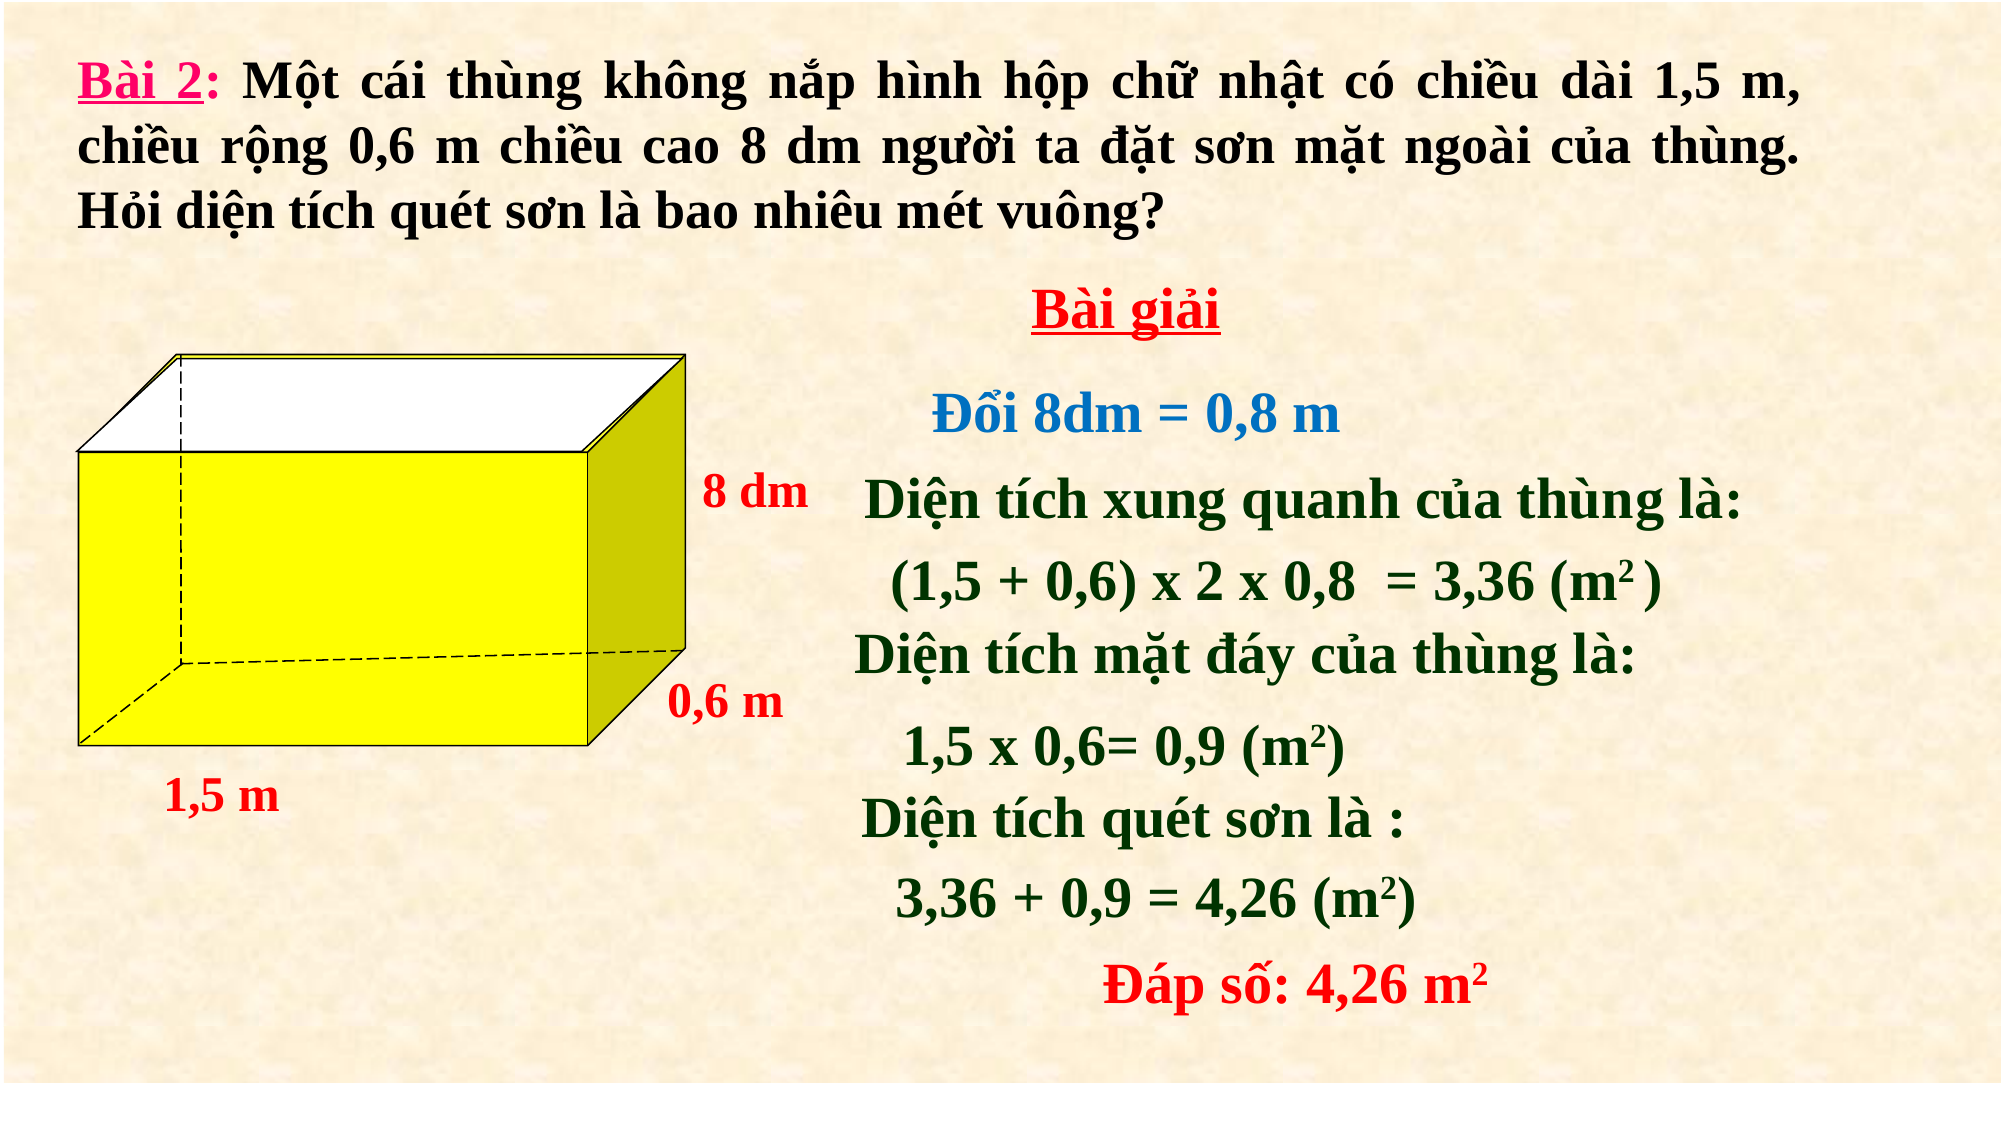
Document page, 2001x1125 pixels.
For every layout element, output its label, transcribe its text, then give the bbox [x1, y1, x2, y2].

text_box Bài 2: Một cái thùng không nắp hình hộp chữ nhật có chiều dài 1,5 m, chiều rộng 0,6 m chiều cao 8 dm người ta đặt sơn mặt ngoài của thùng. Hỏi diện tích quét sơn là bao nhiêu mét vuông? [63, 36, 1818, 247]
text_box 8 dm [687, 449, 863, 525]
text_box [76, 354, 686, 746]
text_box 3,36 + 0,9 = 4,26 (m2) [837, 851, 1463, 937]
text_box 0,6 m [686, 660, 828, 736]
text_box 1,5 m [148, 753, 330, 829]
text_box 1,5 x 0,6= 0,9 (m2) [887, 699, 1400, 771]
text_box Đổi 8dm = 0,8 m [867, 367, 1818, 452]
text_box Bài giải [967, 262, 1851, 348]
text_box Đáp số: 4,26 m2 [1087, 937, 1600, 1023]
text_box (1,5 + 0,6) x 2 x 0,8 = 3,36 (m2 ) [875, 534, 1746, 607]
text_box Diện tích quét sơn là : [749, 771, 1751, 857]
text_box [3, 2, 2000, 1083]
text_box Diện tích xung quanh của thùng là: [801, 452, 1935, 538]
text_box Diện tích mặt đáy của thùng là: [758, 607, 1759, 693]
